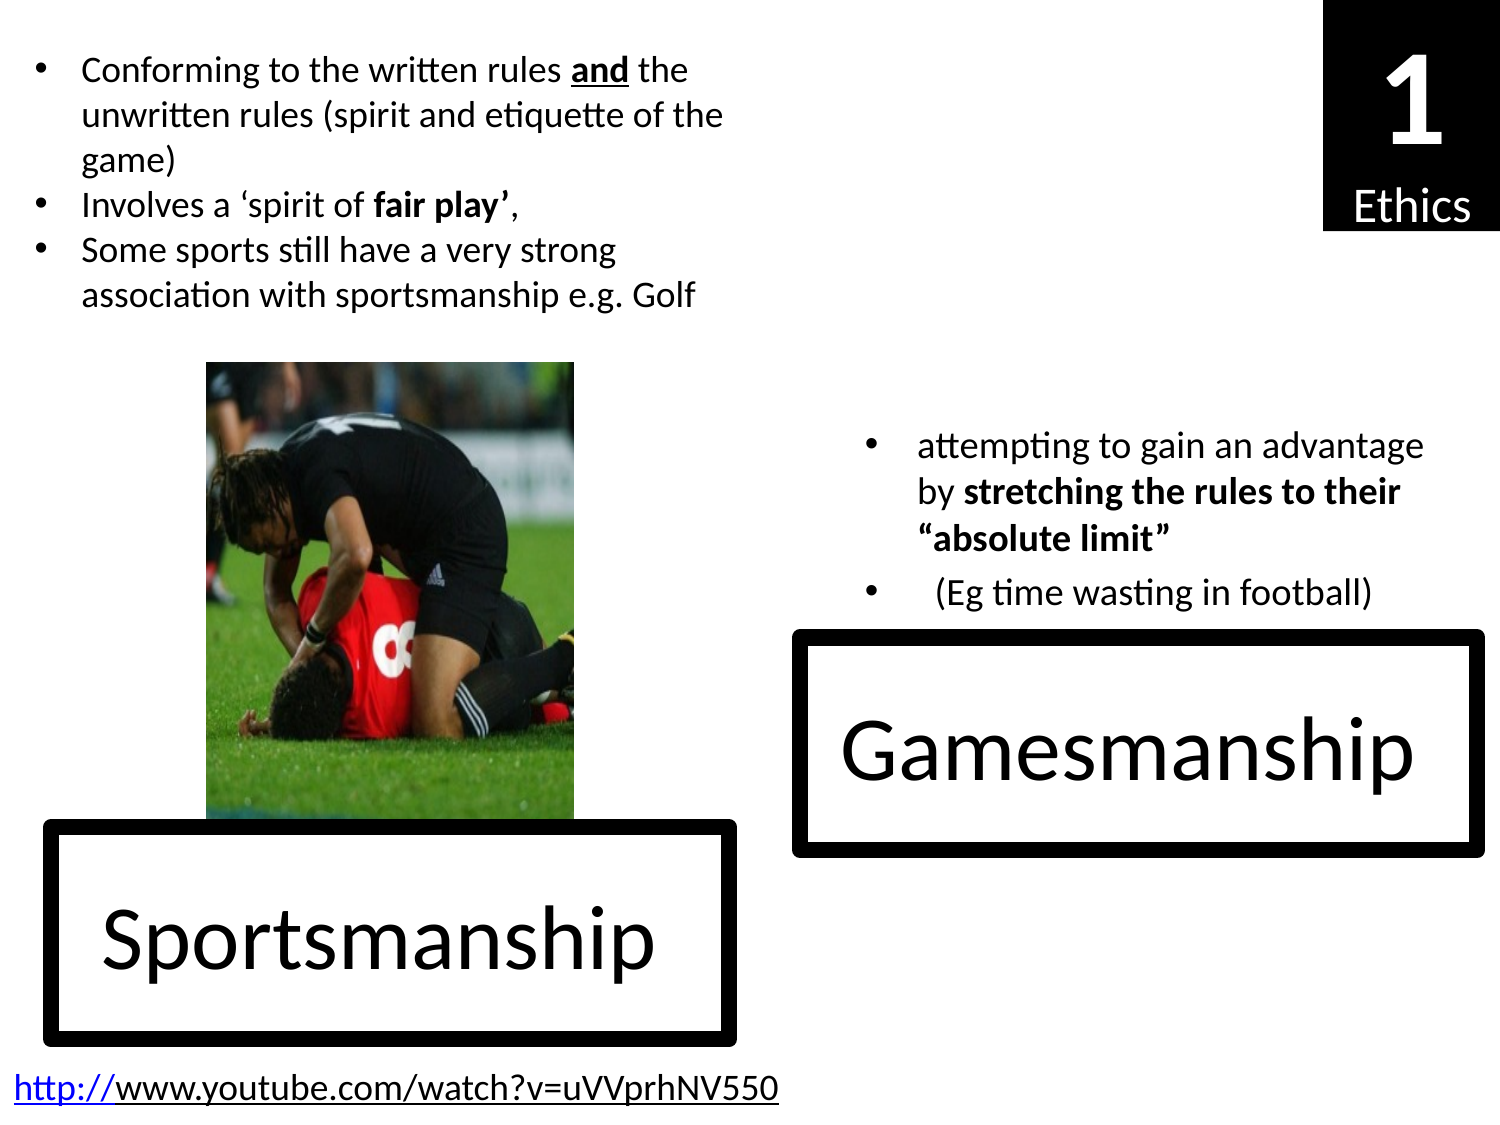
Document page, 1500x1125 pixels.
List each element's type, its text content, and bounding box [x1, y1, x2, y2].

text_box http://www.youtube.com/watch?v=uVVprhNV550 [0, 1055, 897, 1116]
text_box Conforming to the written rules and the unwritten rules (spirit and etiquette of the game) Involves a ‘spirit of fair play’, Some sports still have a very strong association with sportsmanship e.g. Golf [19, 37, 770, 323]
title Sportsmanship [51, 827, 729, 1040]
picture [205, 362, 575, 828]
text_box Gamesmanship [800, 637, 1478, 850]
list attempting to gain an advantage by stretching the rules to their “absolute limit” (Eg time wasting in football) [849, 412, 1453, 625]
text_box 1 Ethics [1323, 0, 1500, 232]
